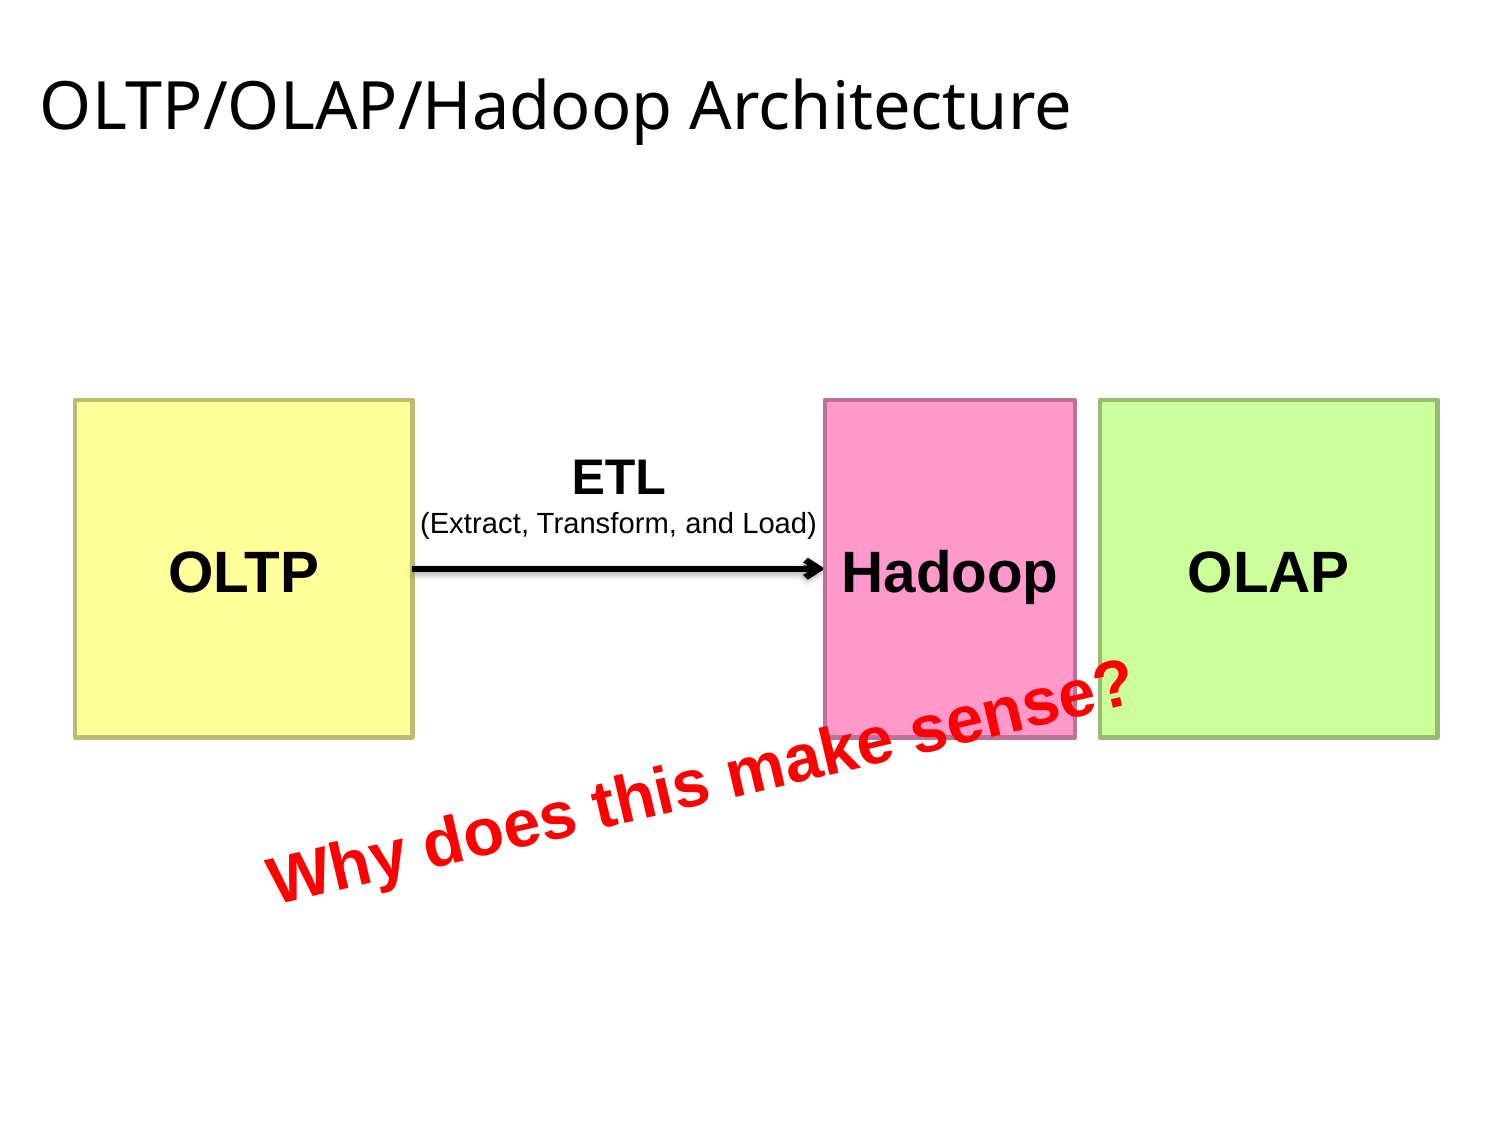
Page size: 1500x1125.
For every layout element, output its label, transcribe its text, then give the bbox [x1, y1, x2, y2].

text_box Why does this make sense? [242, 625, 1159, 929]
text_box Hadoop [823, 398, 1077, 699]
text_box ETL (Extract, Transform, and Load) [387, 437, 823, 548]
title OLTP/OLAP/Hadoop Architecture [24, 18, 1451, 188]
text_box OLAP [1098, 398, 1440, 740]
text_box OLTP [73, 398, 415, 740]
